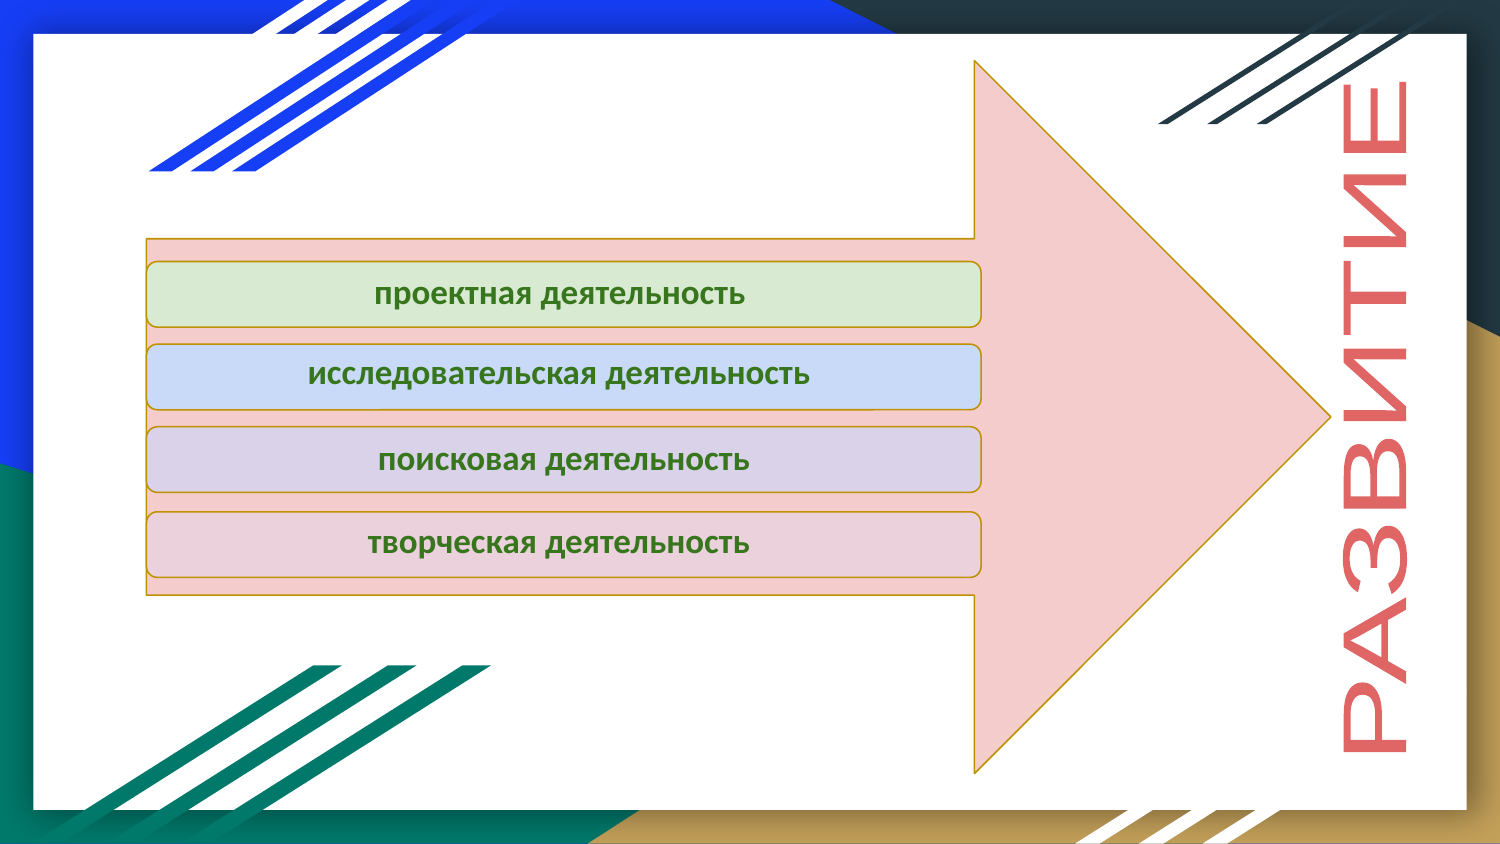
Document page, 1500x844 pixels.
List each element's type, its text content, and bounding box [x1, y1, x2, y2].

text_box поисковая деятельность [151, 428, 977, 493]
text_box [146, 60, 1331, 774]
text_box [146, 263, 151, 326]
text_box проектная деятельность [151, 262, 977, 327]
text_box [150, 344, 982, 410]
text_box [151, 512, 982, 578]
text_box [977, 429, 982, 490]
text_box творческая деятельность [146, 511, 972, 576]
text_box исследовательская деятельность [146, 343, 972, 407]
text_box [977, 264, 982, 325]
text_box [146, 428, 151, 491]
